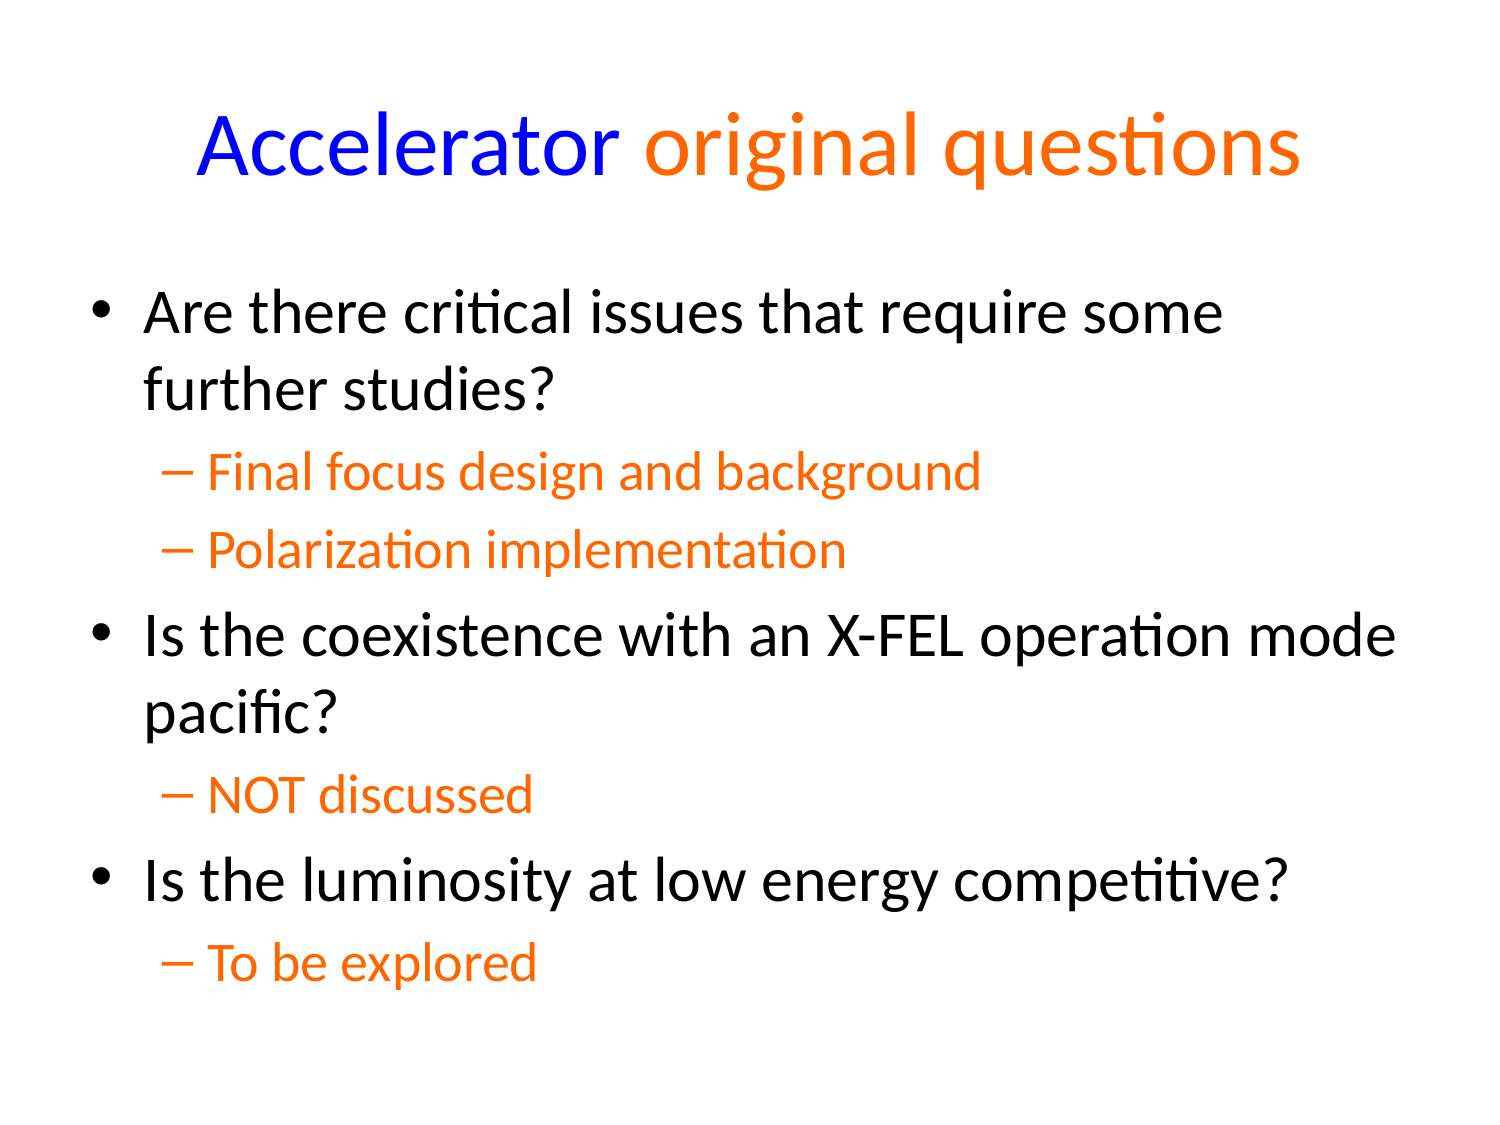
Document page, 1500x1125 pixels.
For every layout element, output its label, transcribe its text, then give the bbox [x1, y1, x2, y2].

title Accelerator original questions [75, 45, 1425, 233]
list Are there critical issues that require some further studies? Final focus design and background Polarization implementation Is the coexistence with an X-FEL operation mode pacific? NOT discussed Is the luminosity at low energy competitive? To be explored [75, 262, 1425, 1005]
